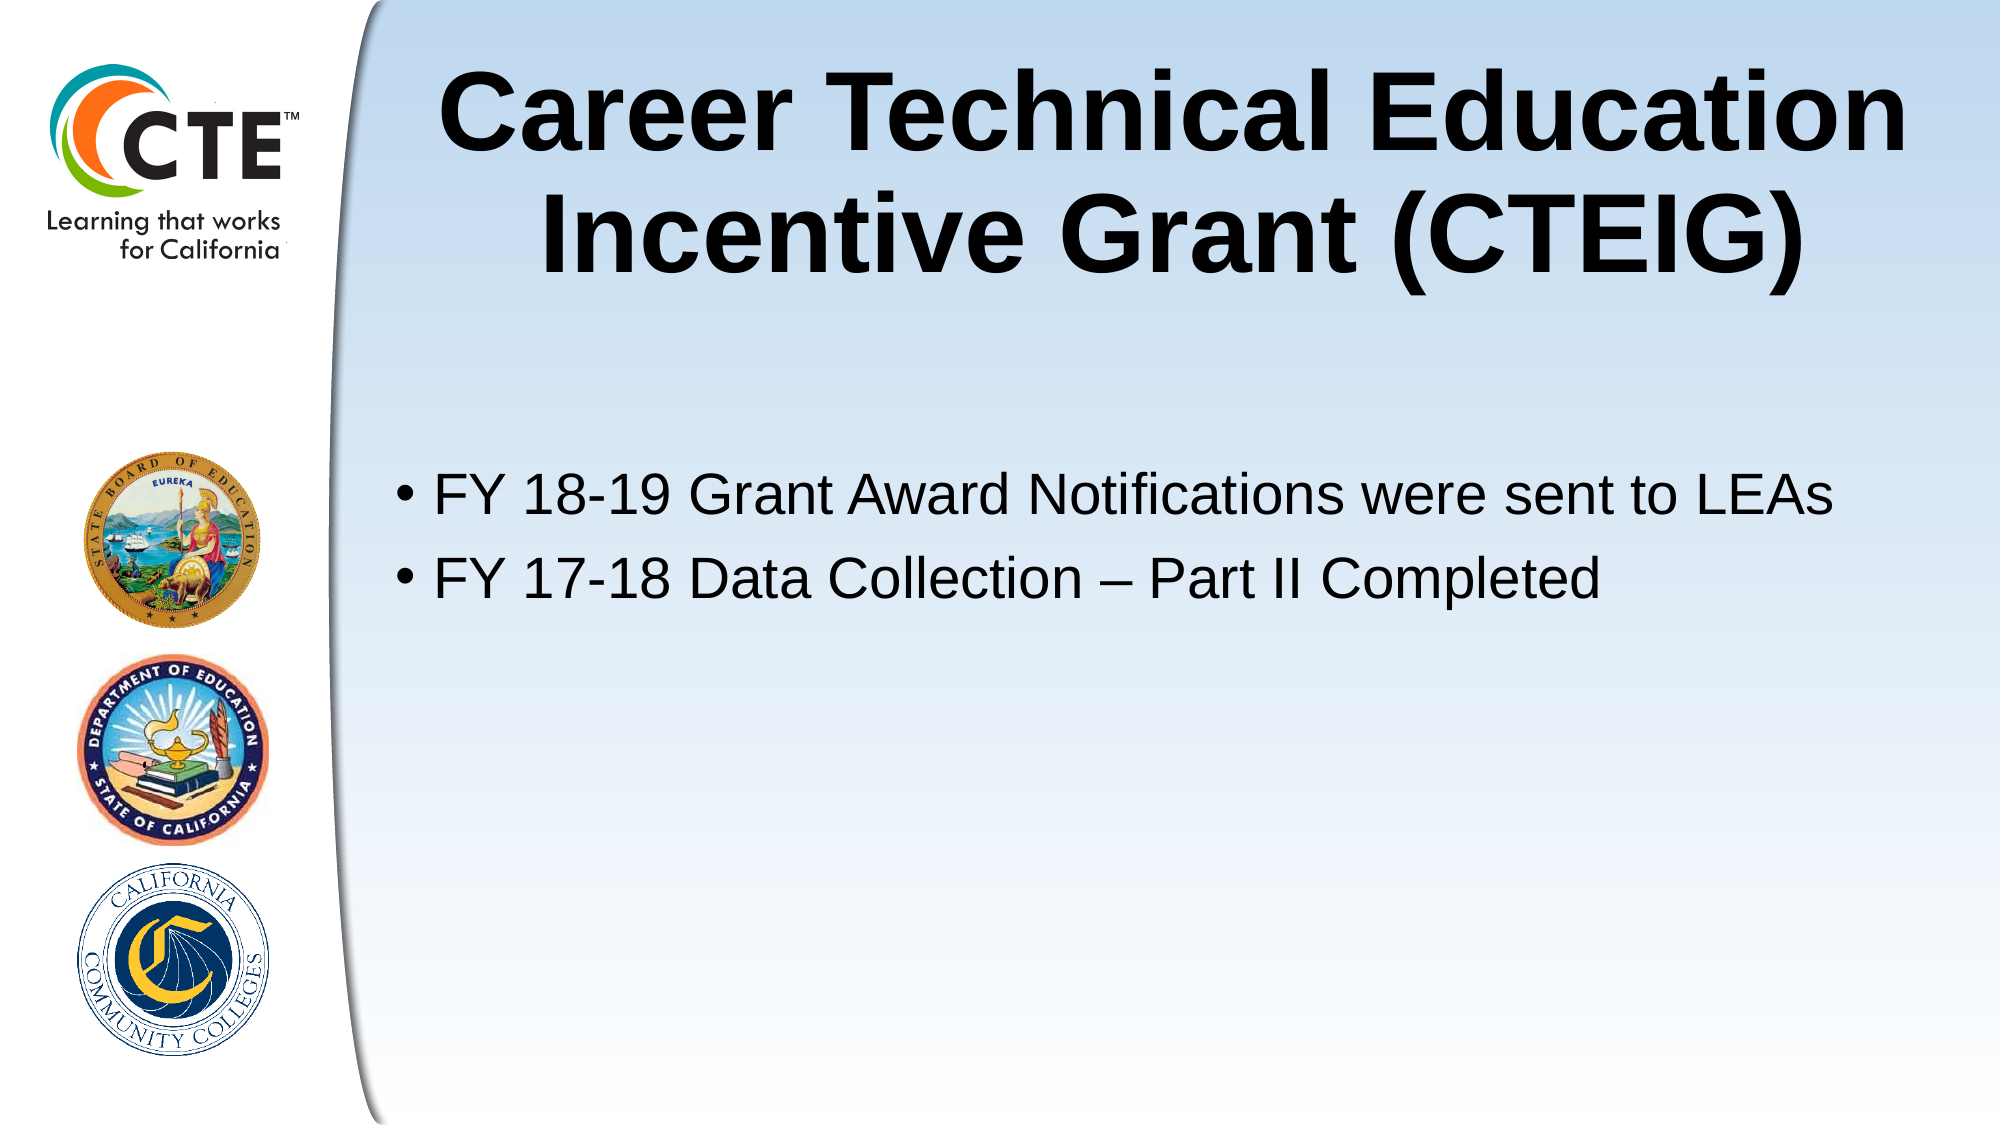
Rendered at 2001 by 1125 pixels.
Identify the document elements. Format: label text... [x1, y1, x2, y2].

list FY 18-19 Grant Award Notifications were sent to LEAs FY 17-18 Data Collection – Part II Completed [381, 365, 1968, 1014]
picture [77, 863, 269, 1056]
picture [77, 654, 269, 846]
picture [48, 64, 299, 259]
picture [77, 445, 269, 637]
title Career Technical Education Incentive Grant (CTEIG) [381, 59, 1968, 291]
